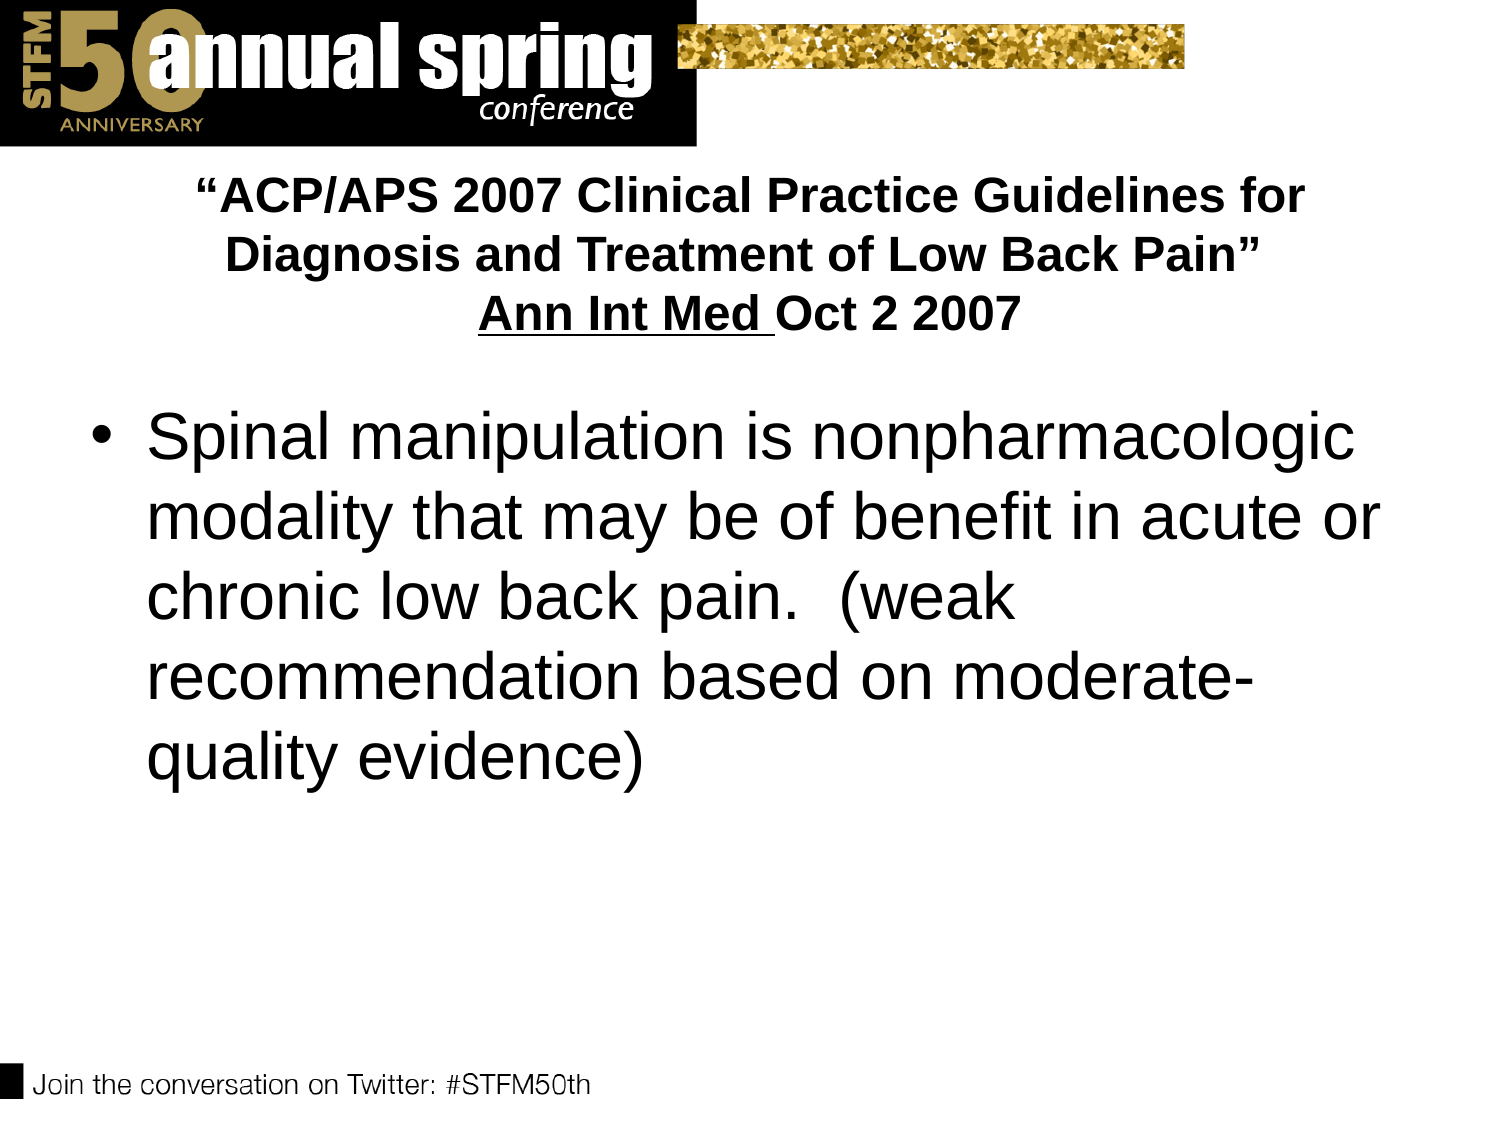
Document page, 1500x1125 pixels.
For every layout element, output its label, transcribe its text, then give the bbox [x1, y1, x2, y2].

picture [0, 0, 1500, 1125]
title “ACP/APS 2007 Clinical Practice Guidelines for Diagnosis and Treatment of Low Back Pain” Ann Int Med Oct 2 2007 [75, 154, 1425, 350]
list Spinal manipulation is nonpharmacologic modality that may be of benefit in acute or chronic low back pain. (weak recommendation based on moderate-quality evidence) [75, 385, 1425, 1005]
